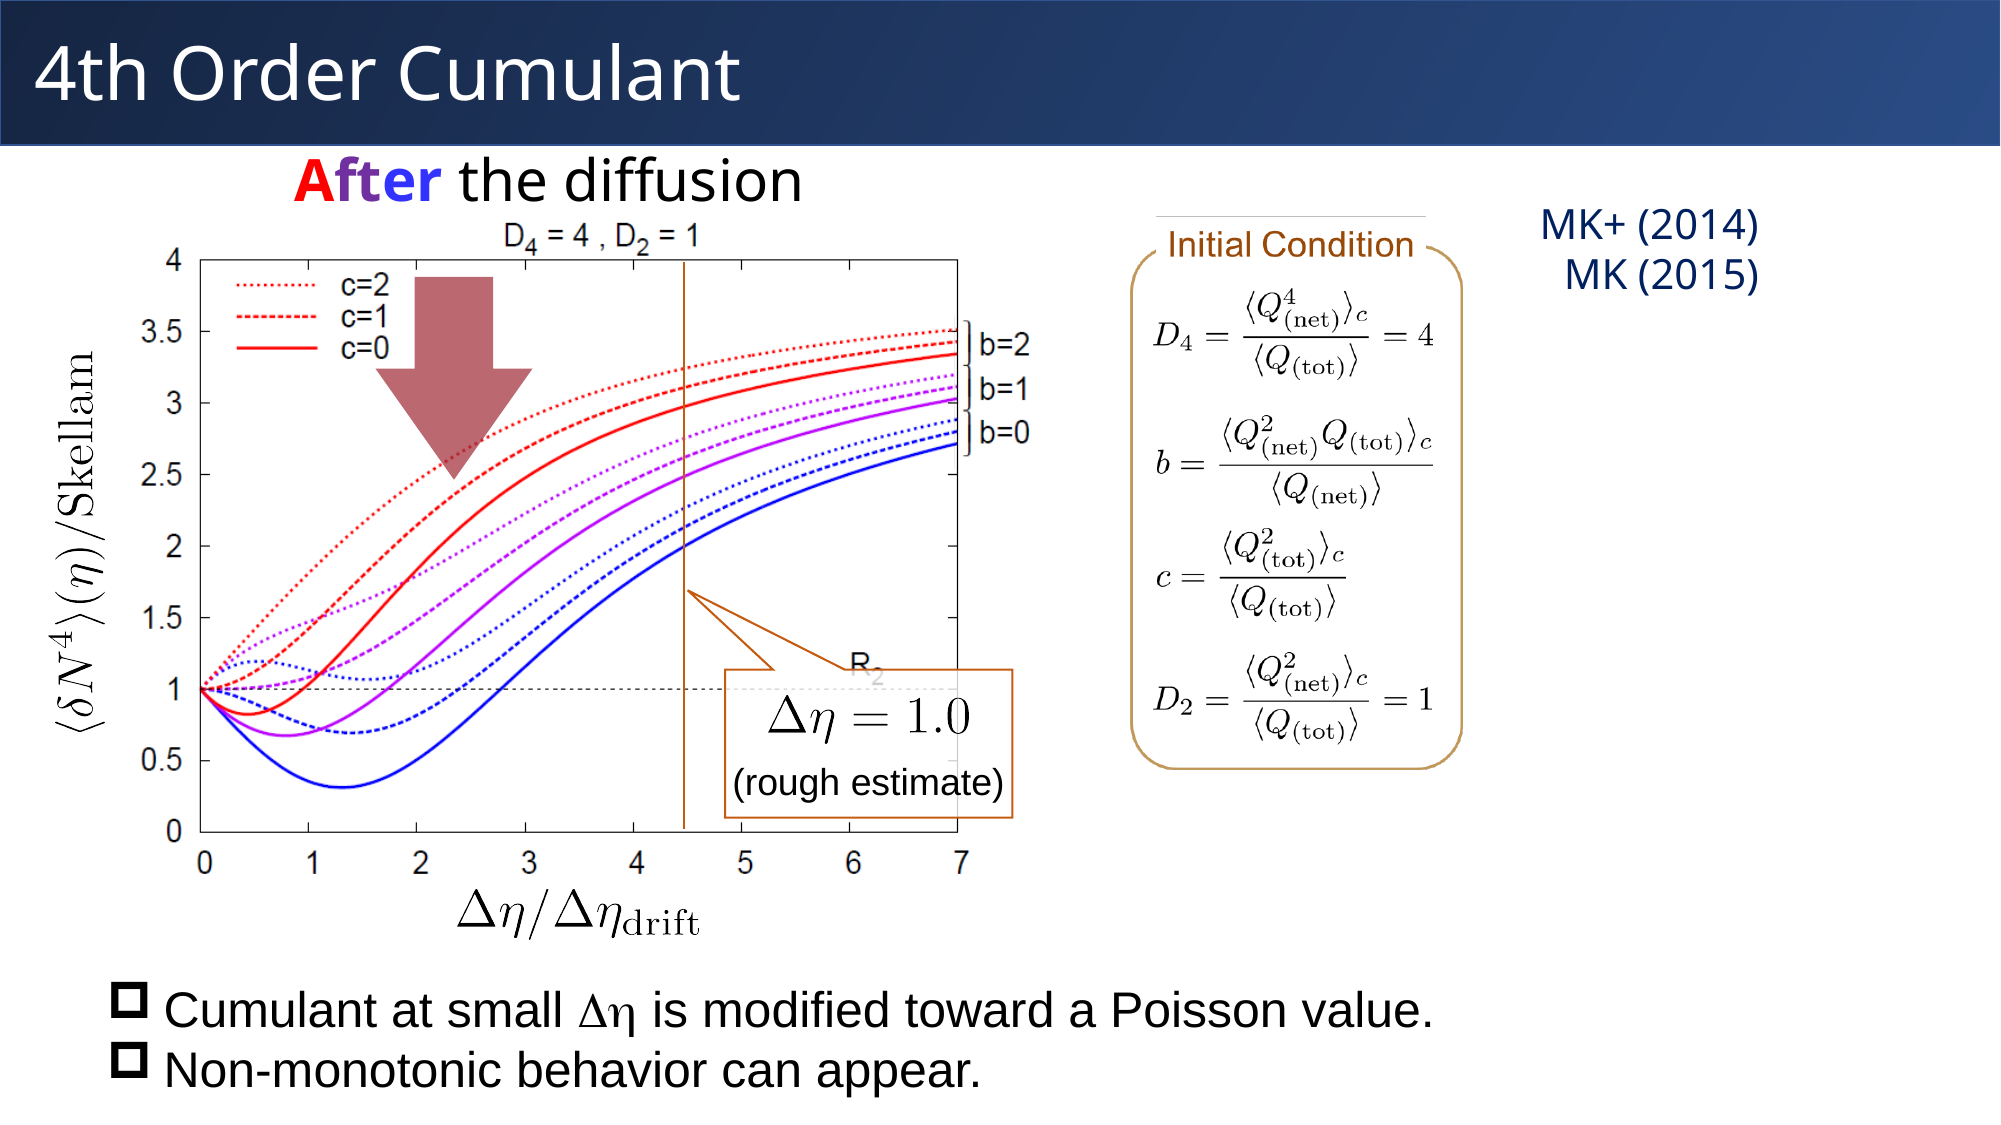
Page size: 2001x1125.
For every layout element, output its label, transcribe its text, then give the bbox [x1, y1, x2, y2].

text_box After the diffusion [279, 135, 820, 196]
picture [1130, 211, 1463, 770]
text_box Cumulant at small Dh is modified toward a Poisson value. Non-monotonic behavior can appear. [92, 969, 1458, 1105]
text_box MK+ (2014) MK (2015) [1524, 190, 1774, 305]
title 4th Order Cumulant [19, 7, 1745, 146]
picture [0, 196, 1046, 940]
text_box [684, 261, 1022, 829]
